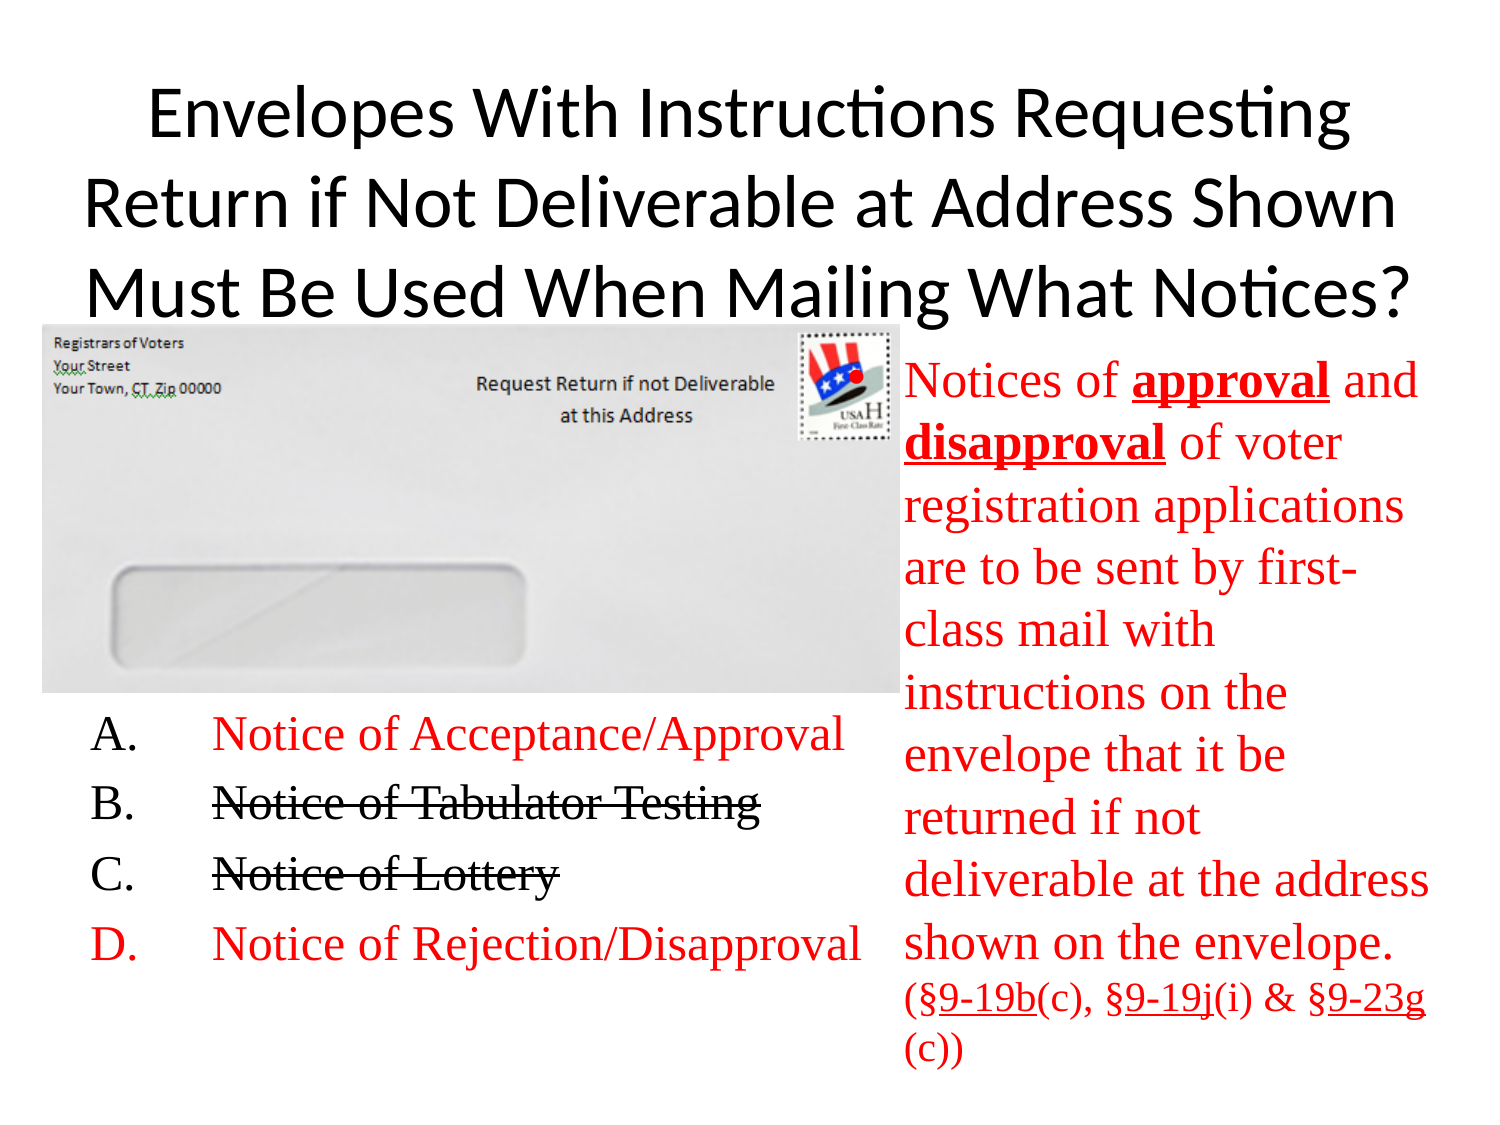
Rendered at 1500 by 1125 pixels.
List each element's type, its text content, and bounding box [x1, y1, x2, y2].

text_box Notices of approval and disapproval of voter registration applications are to be sent by first-class mail with instructions on the envelope that it be returned if not deliverable at the address shown on the envelope. (§9-19b(c), §9-19j(i) & §9-23g(c)) [832, 337, 1458, 1125]
list A. Notice of Acceptance/Approval B. Notice of Tabulator Testing C. Notice of Lottery Notice of Rejection/Disapproval [74, 702, 832, 1006]
picture [42, 324, 901, 693]
title Envelopes With Instructions Requesting Return if Not Deliverable at Address Shown Must Be Used When Mailing What Notices? [24, 44, 1476, 351]
